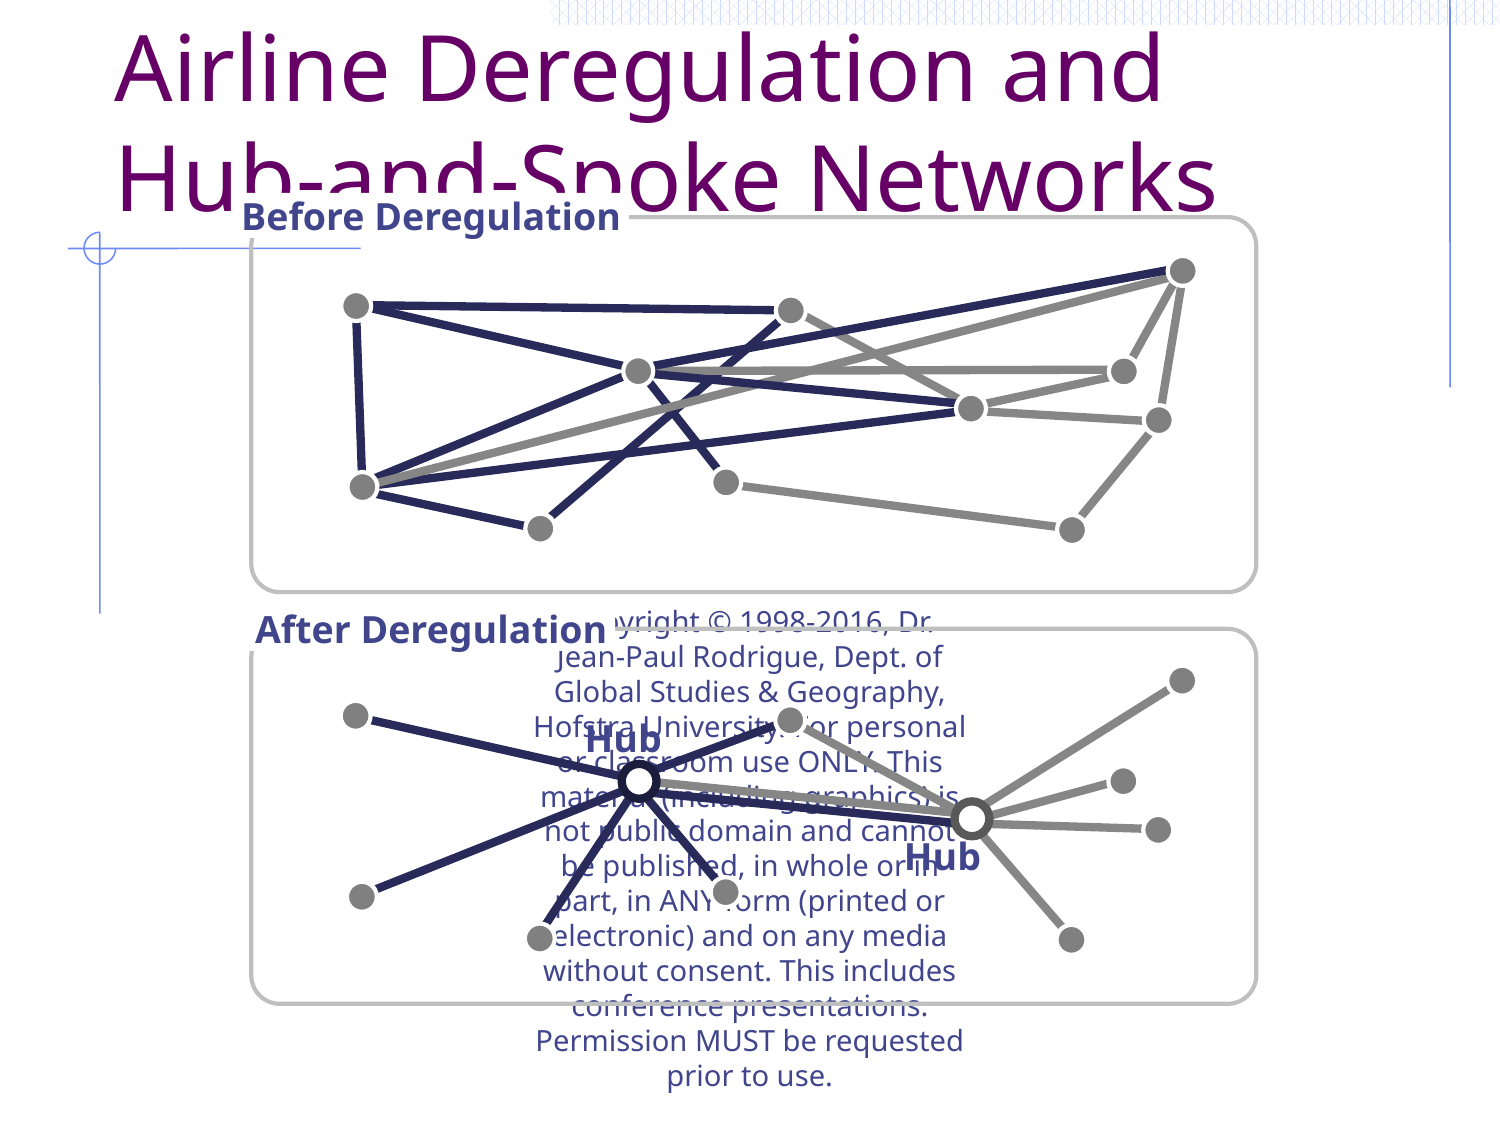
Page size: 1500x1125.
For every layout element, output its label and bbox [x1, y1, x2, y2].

footer [512, 1024, 988, 1101]
text_box [233, 192, 1257, 593]
title [99, 49, 1376, 238]
text_box [247, 605, 1257, 1004]
